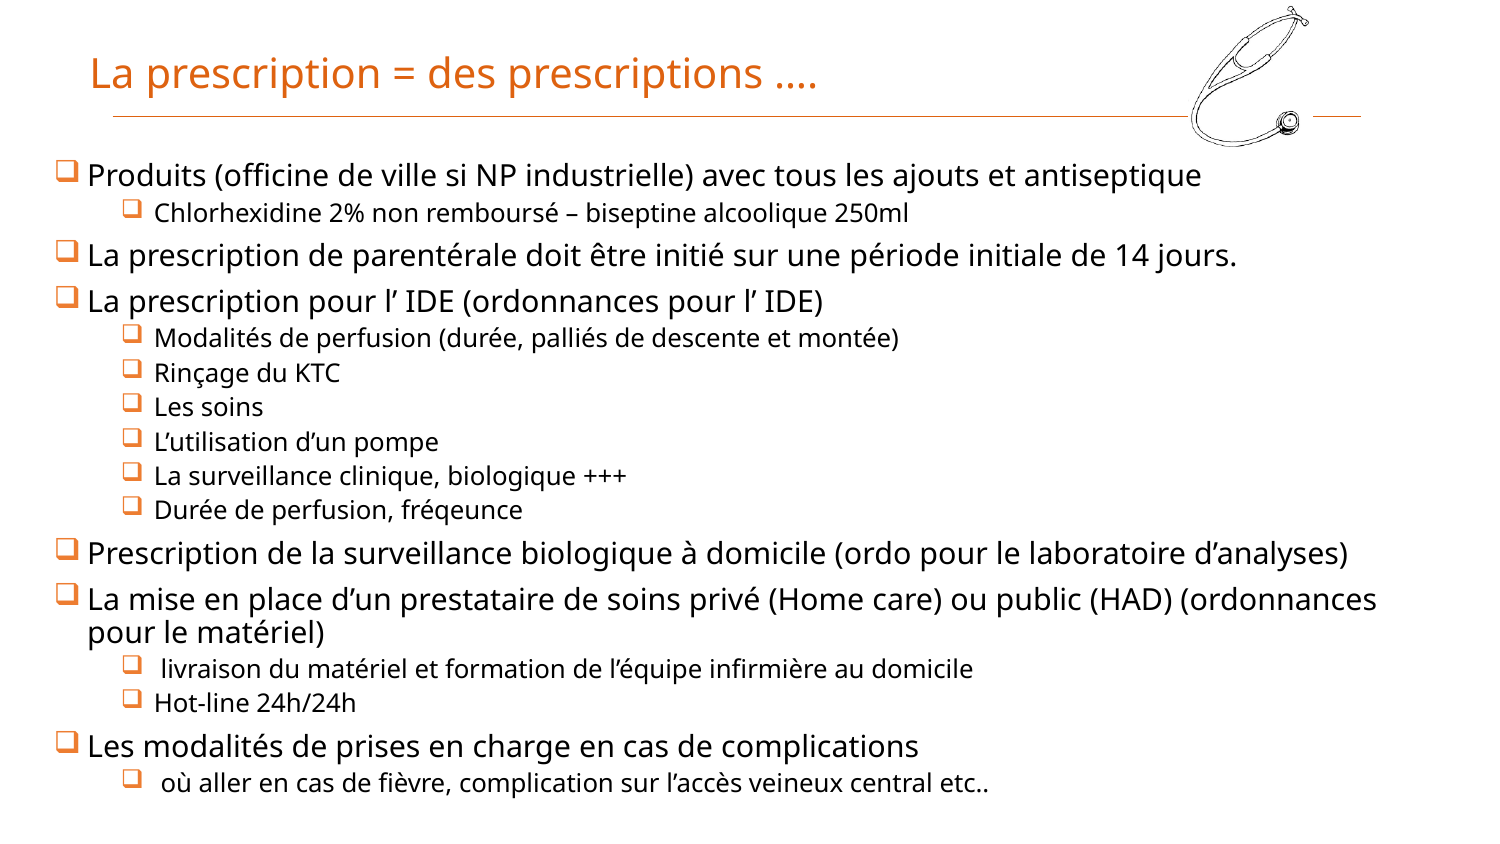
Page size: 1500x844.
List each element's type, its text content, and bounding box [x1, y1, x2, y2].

picture [1188, 0, 1313, 151]
list Produits (officine de ville si NP industrielle) avec tous les ajouts et antiseptique Chlorhexidine 2% non remboursé – biseptine alcoolique 250ml La prescription de parentérale doit être initié sur une période initiale de 14 jours. La prescription pour l’ IDE (ordonnances pour l’ IDE) Modalités de perfusion (durée, palliés de descente et montée) Rinçage du KTC Les soins L’utilisation d’un pompe La surveillance clinique, biologique +++ Durée de perfusion, fréqeunce Prescription de la surveillance biologique à domicile (ordo pour le laboratoire d’analyses) La mise en place d’un prestataire de soins privé (Home care) ou public (HAD) (ordonnances pour le matériel) livraison du matériel et formation de l’équipe infirmière au domicile Hot-line 24h/24h Les modalités de prises en charge en cas de complications où aller en cas de fièvre, complication sur l’accès veineux central etc.. [41, 154, 1459, 811]
title La prescription = des prescriptions …. [76, 33, 1088, 118]
